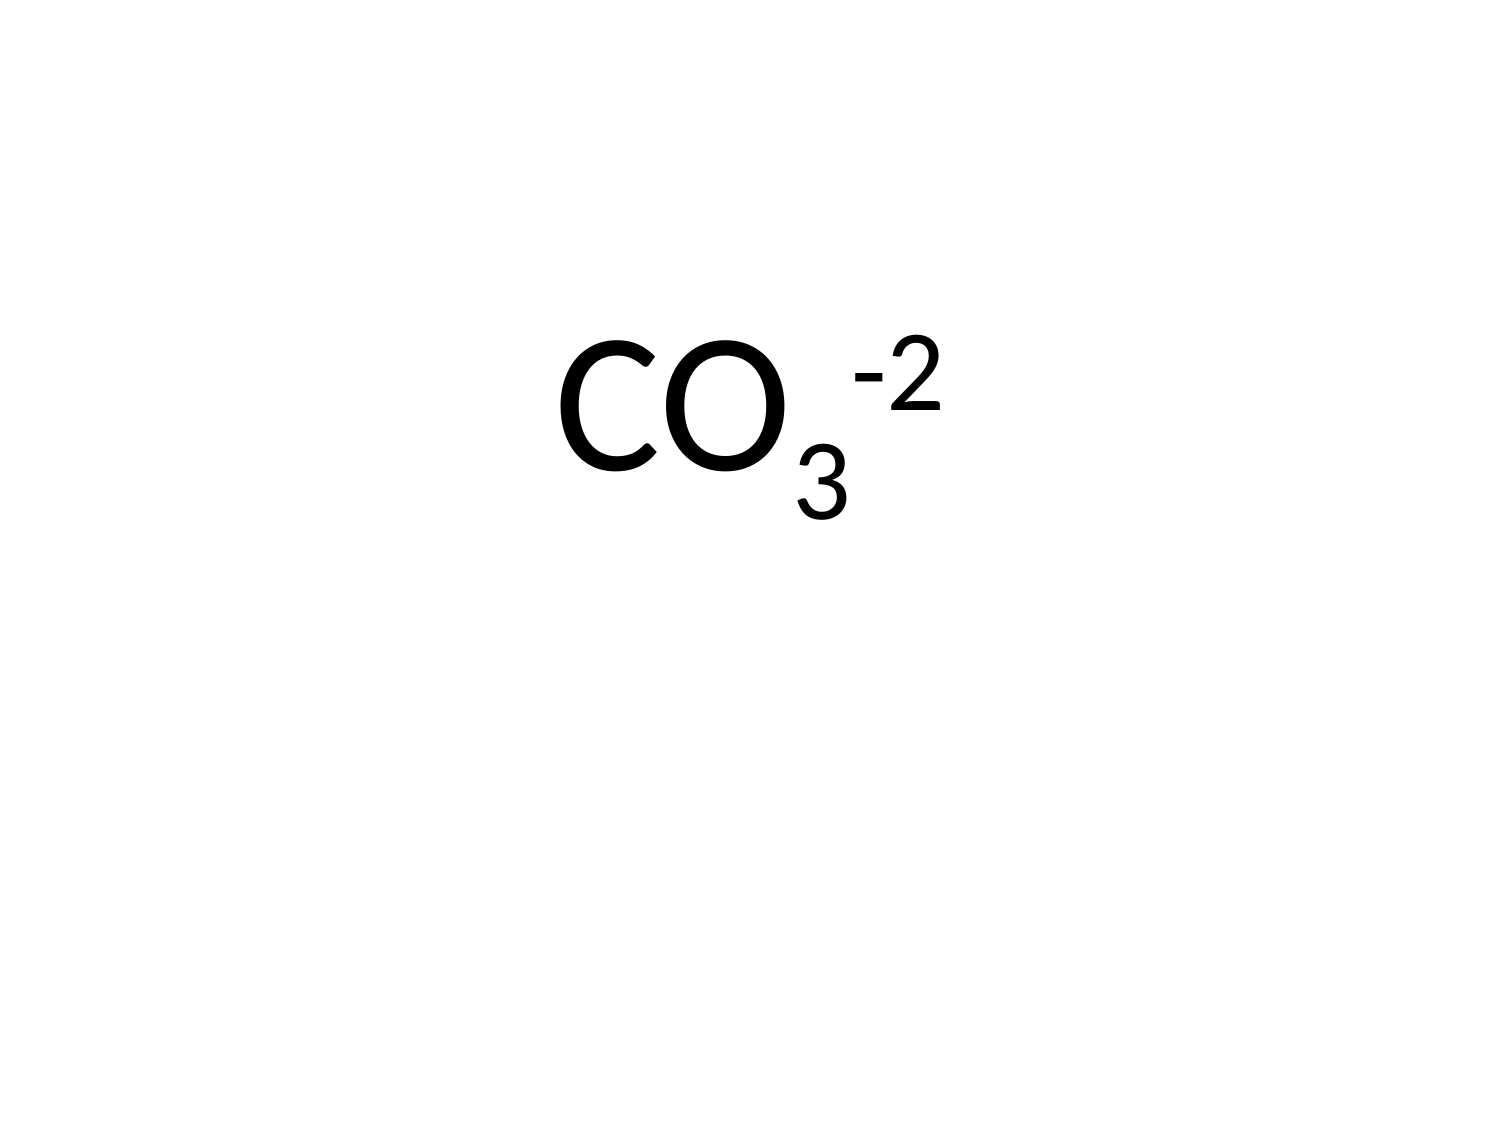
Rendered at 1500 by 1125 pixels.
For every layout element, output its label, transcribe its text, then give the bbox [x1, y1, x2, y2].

list CO3-2 [75, 262, 1425, 1005]
